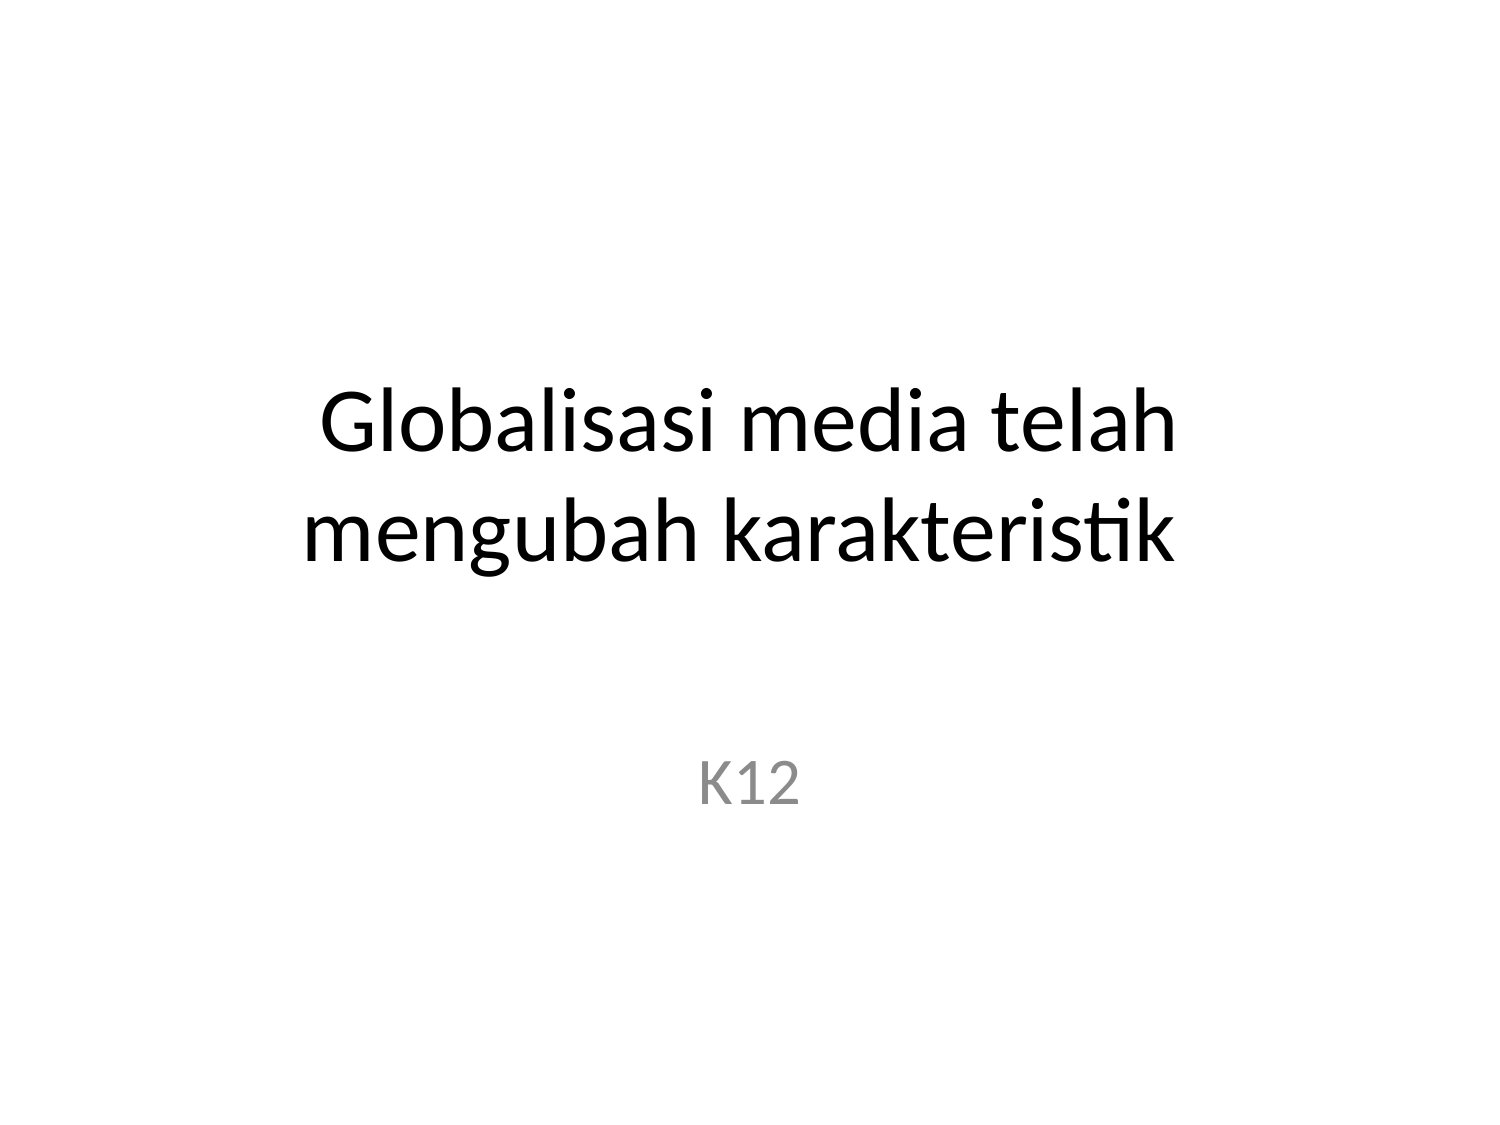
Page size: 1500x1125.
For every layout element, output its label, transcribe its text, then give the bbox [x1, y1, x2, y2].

subtitle K12 [225, 637, 1275, 925]
title Globalisasi media telah mengubah karakteristik [112, 349, 1388, 591]
